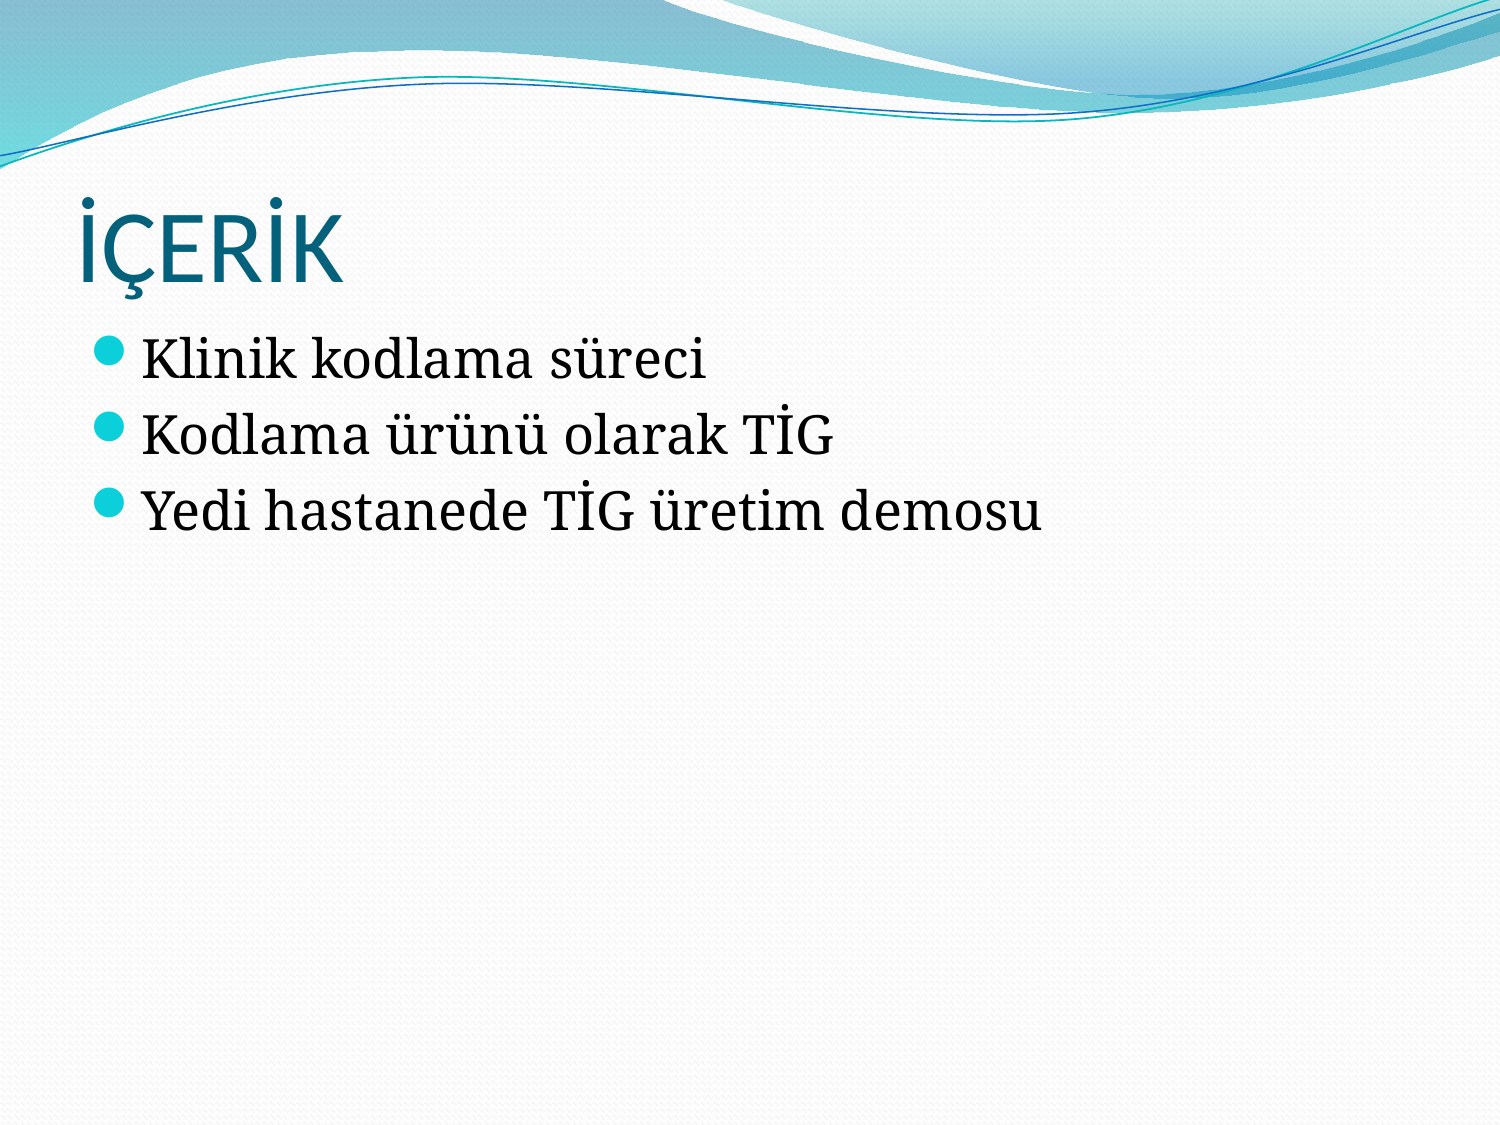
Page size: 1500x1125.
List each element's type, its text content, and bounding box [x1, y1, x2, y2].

title İÇERİK [75, 115, 1425, 303]
list Klinik kodlama süreci Kodlama ürünü olarak TİG Yedi hastanede TİG üretim demosu [75, 317, 1425, 1038]
